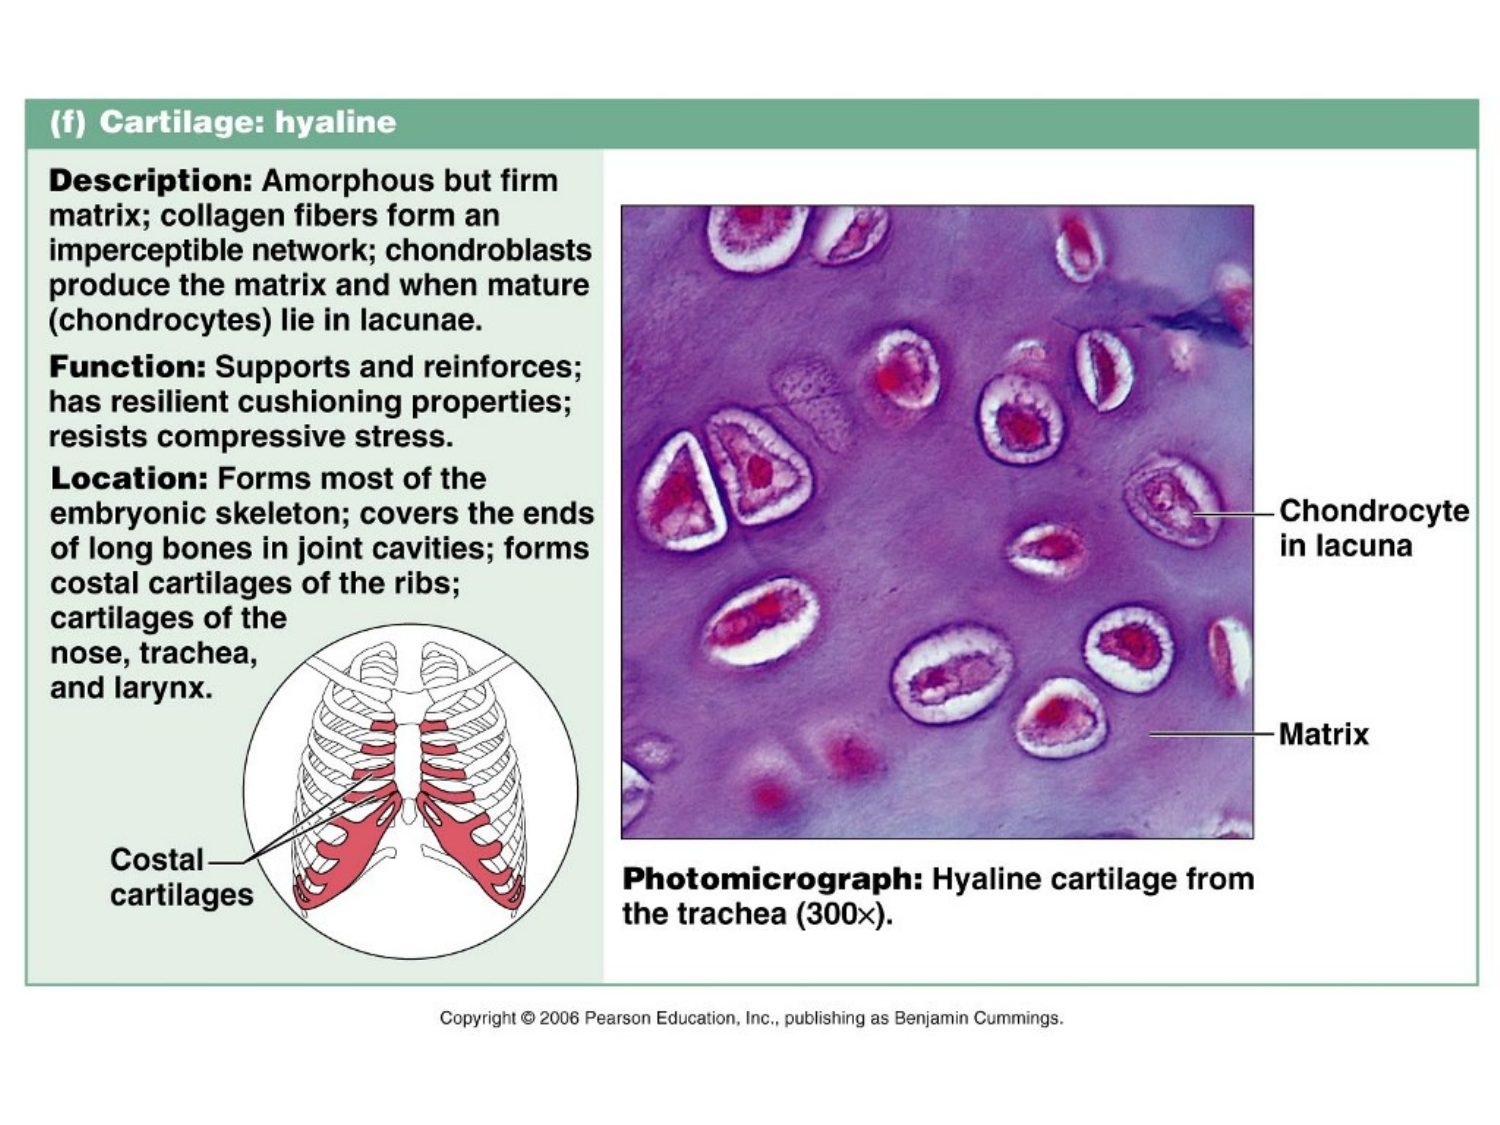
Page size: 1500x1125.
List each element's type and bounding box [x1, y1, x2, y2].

picture [0, 74, 1500, 1051]
